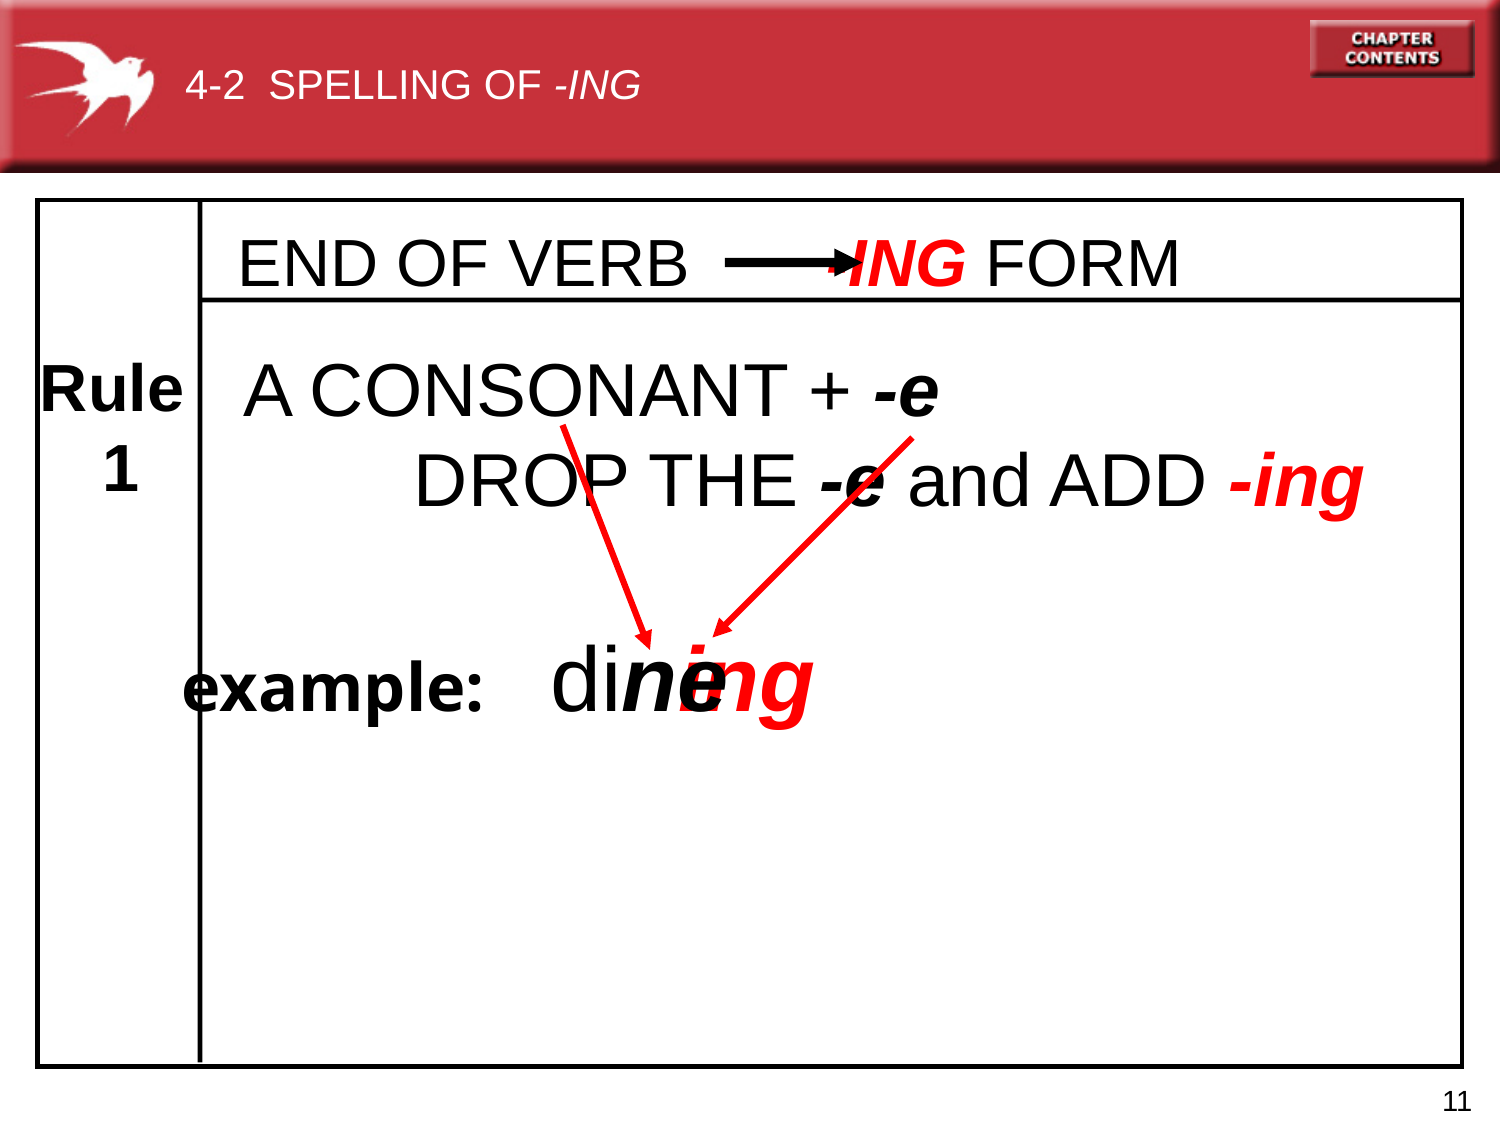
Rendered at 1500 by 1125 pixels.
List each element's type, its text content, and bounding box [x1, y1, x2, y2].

text_box Rule 1 [25, 337, 37, 513]
slide_number 11 [1137, 1088, 1488, 1125]
list END OF VERB -ING FORM [37, 212, 1500, 1088]
picture [0, 0, 1500, 173]
text_box 4-2 SPELLING OF -ING [170, 50, 1343, 115]
text_box [37, 200, 1462, 1067]
